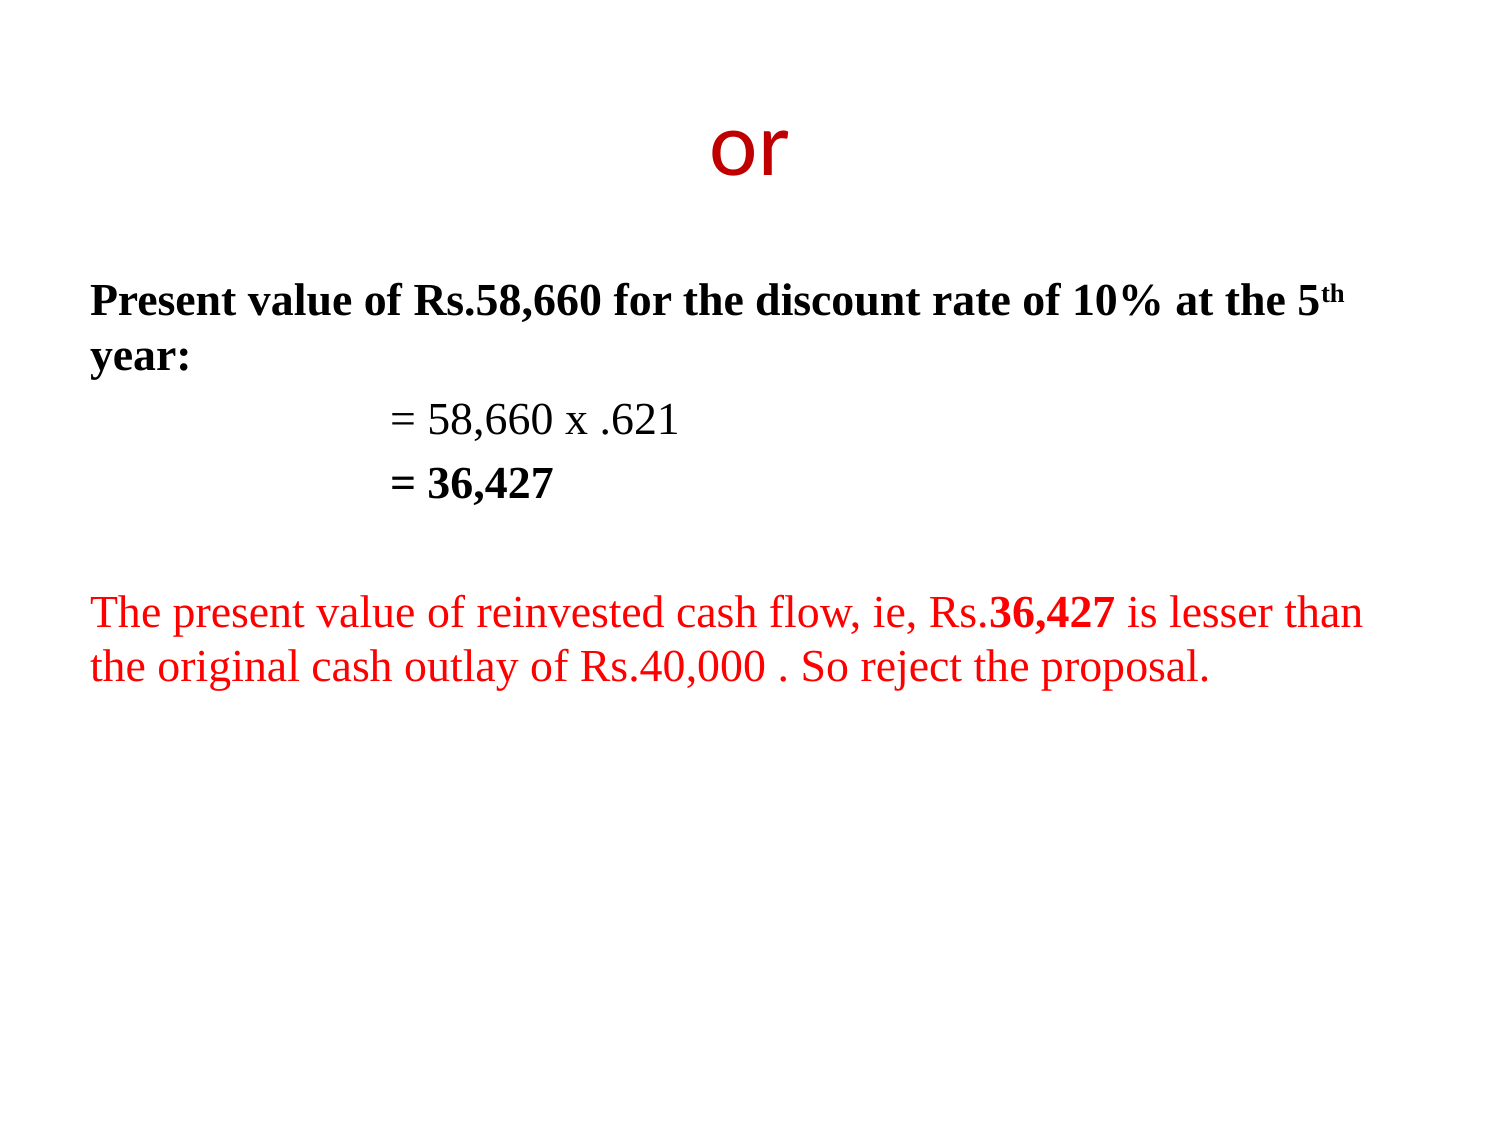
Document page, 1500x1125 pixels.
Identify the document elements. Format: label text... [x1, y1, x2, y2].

list Present value of Rs.58,660 for the discount rate of 10% at the 5th year: = 58,660 x .621 = 36,427 The present value of reinvested cash flow, ie, Rs.36,427 is lesser than the original cash outlay of Rs.40,000 . So reject the proposal. [75, 262, 1425, 1005]
title or [75, 45, 1425, 233]
